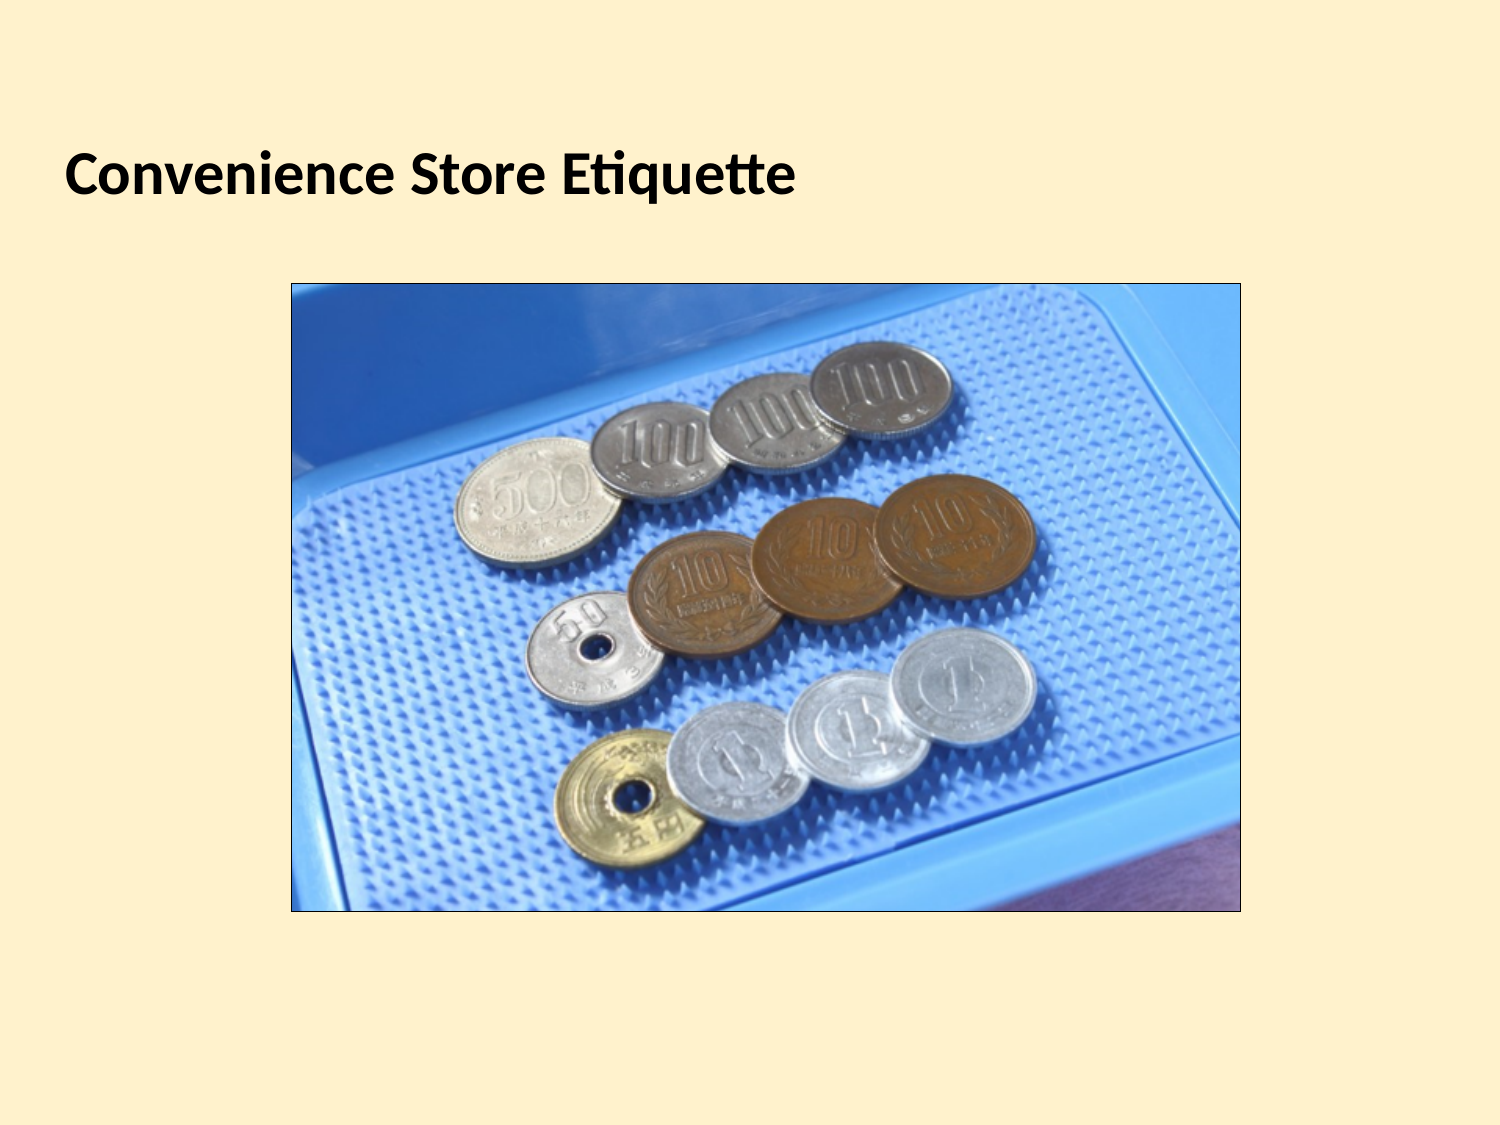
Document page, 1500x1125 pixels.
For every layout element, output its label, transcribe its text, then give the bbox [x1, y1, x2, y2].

text_box Convenience Store Etiquette [50, 124, 902, 215]
picture [291, 283, 1241, 912]
